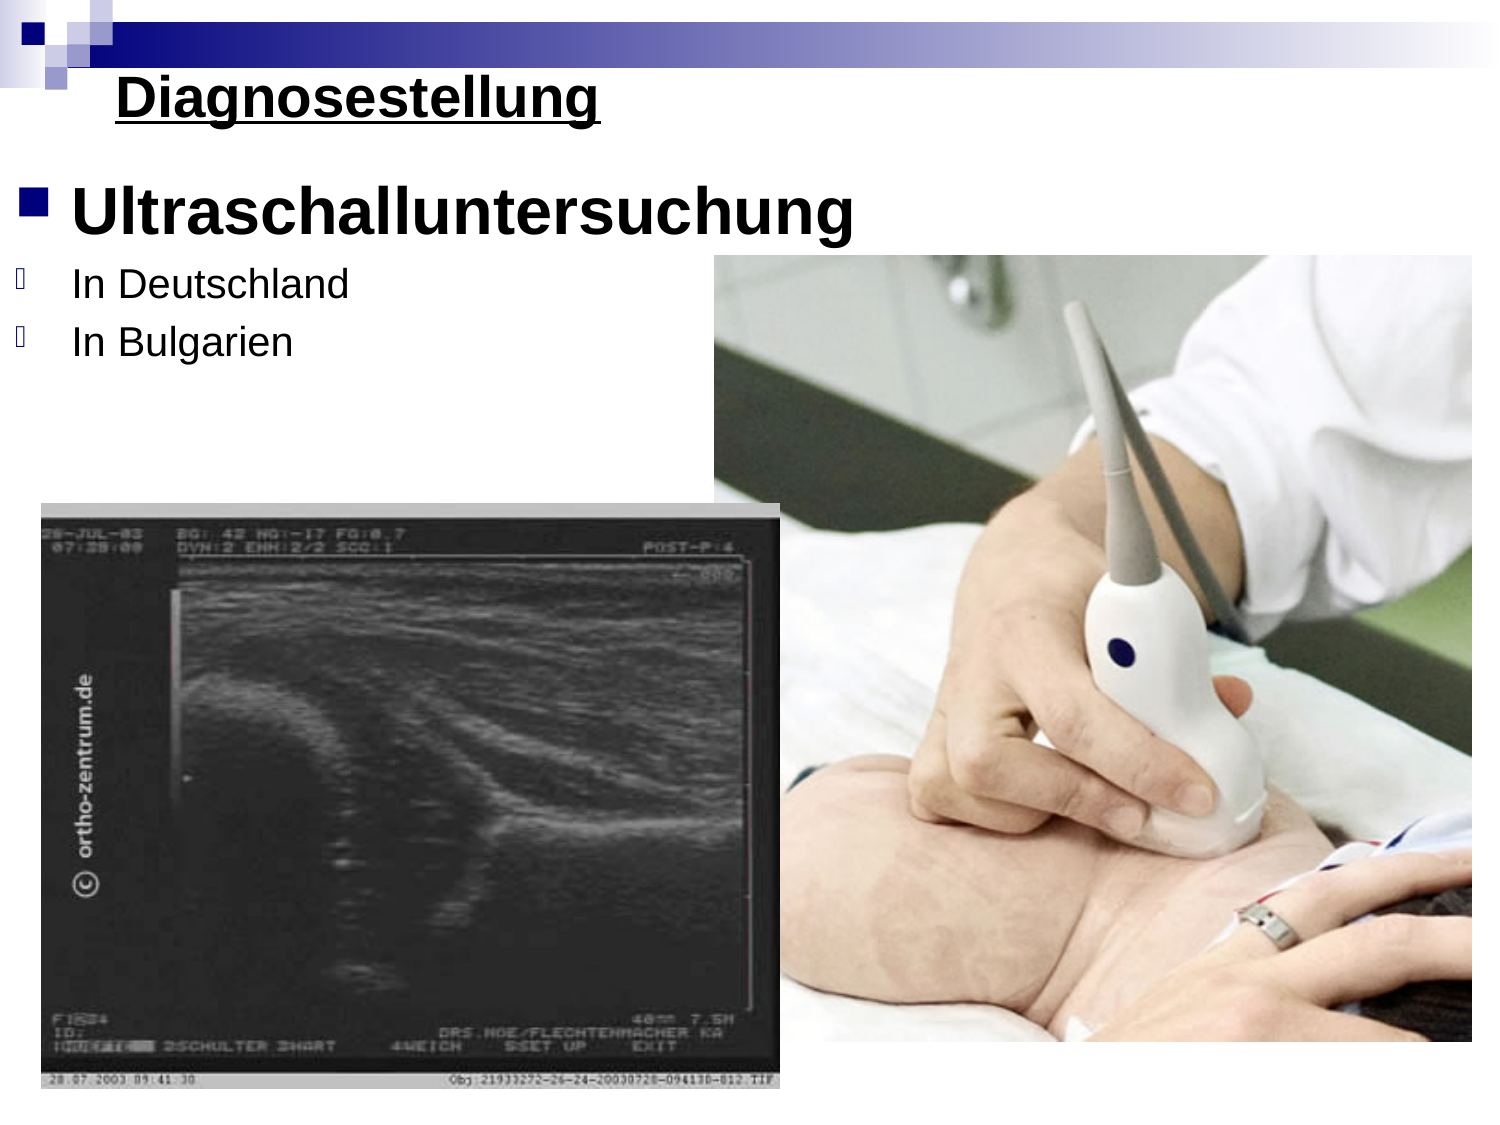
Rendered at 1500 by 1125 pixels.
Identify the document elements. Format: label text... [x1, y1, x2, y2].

picture [40, 255, 1472, 1090]
title Diagnosestellung [100, 31, 833, 138]
list Ultraschalluntersuchung In Deutschland In Bulgarien [0, 160, 1350, 799]
